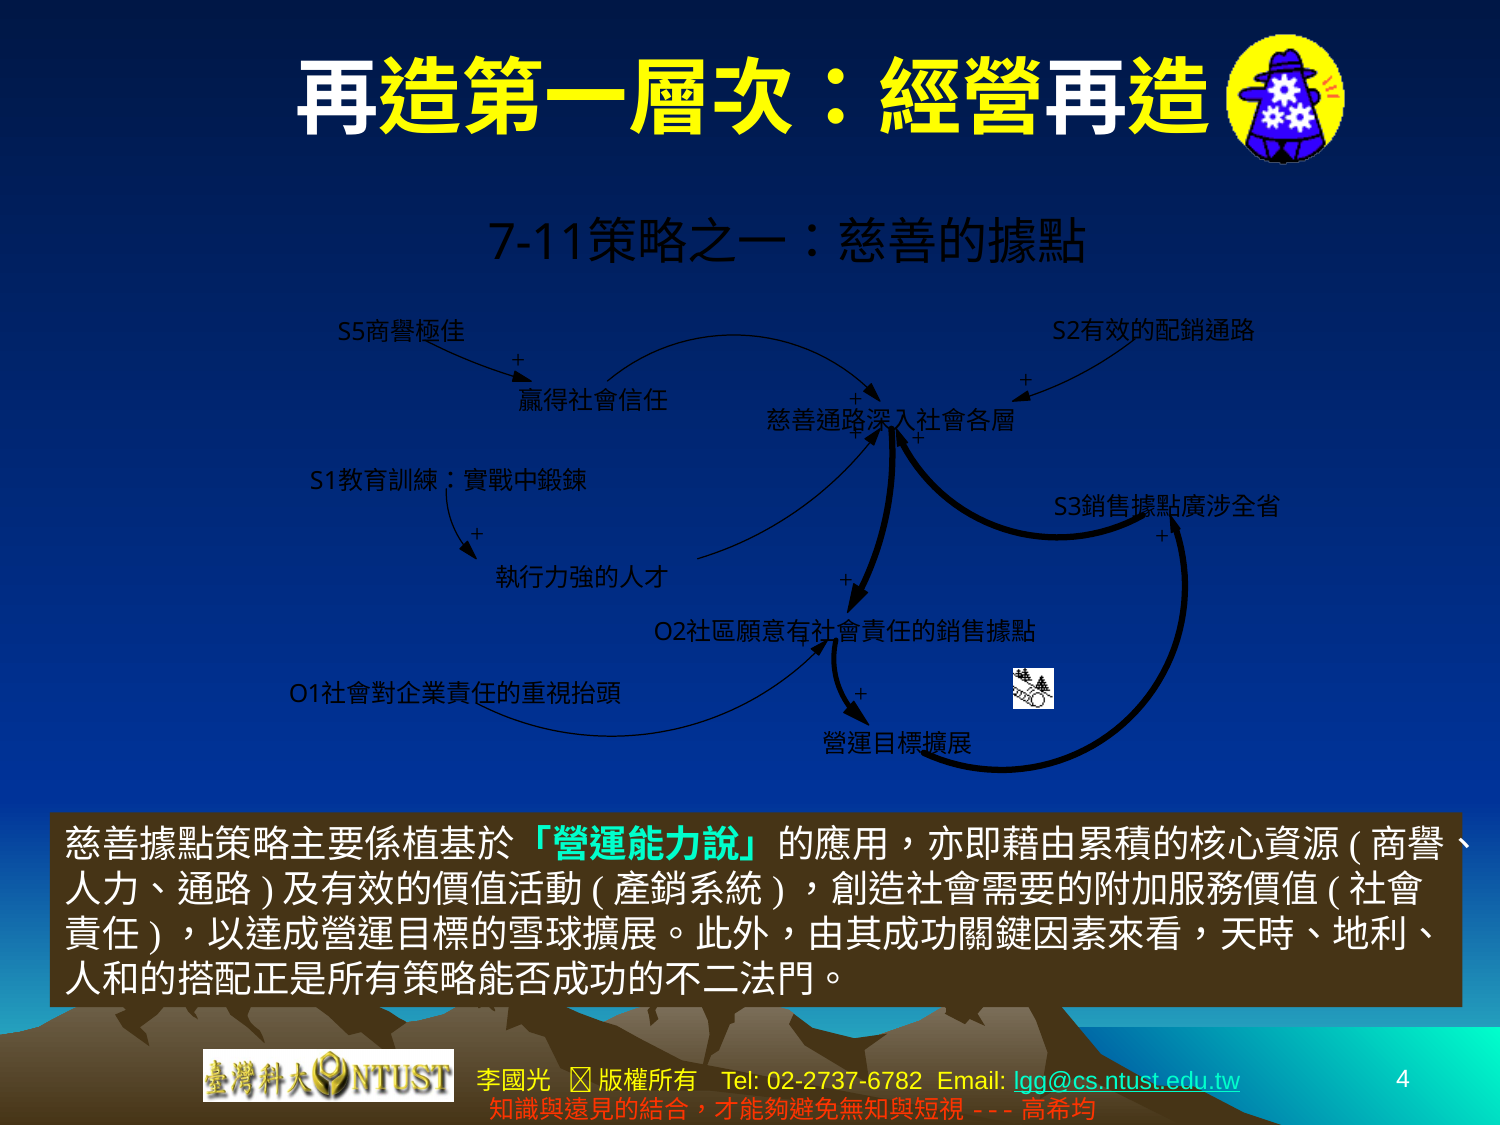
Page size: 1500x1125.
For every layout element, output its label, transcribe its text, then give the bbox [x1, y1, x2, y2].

text_box 慈善據點策略主要係植基於「營運能力說」的應用，亦即藉由累積的核心資源(商譽、人力、通路)及有效的價值活動(產銷系統)，創造社會需要的附加服務價值(社會責任)，以達成營運目標的雪球擴展。此外，由其成功關鍵因素來看，天時、地利、人和的搭配正是所有策略能否成功的不二法門。 [49, 812, 1463, 1008]
picture [203, 1049, 454, 1102]
slide_number 4 [1074, 1024, 1426, 1101]
picture [212, 174, 1341, 808]
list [1222, 30, 1348, 166]
title 再造第一層次：經營再造 [77, 0, 1429, 188]
